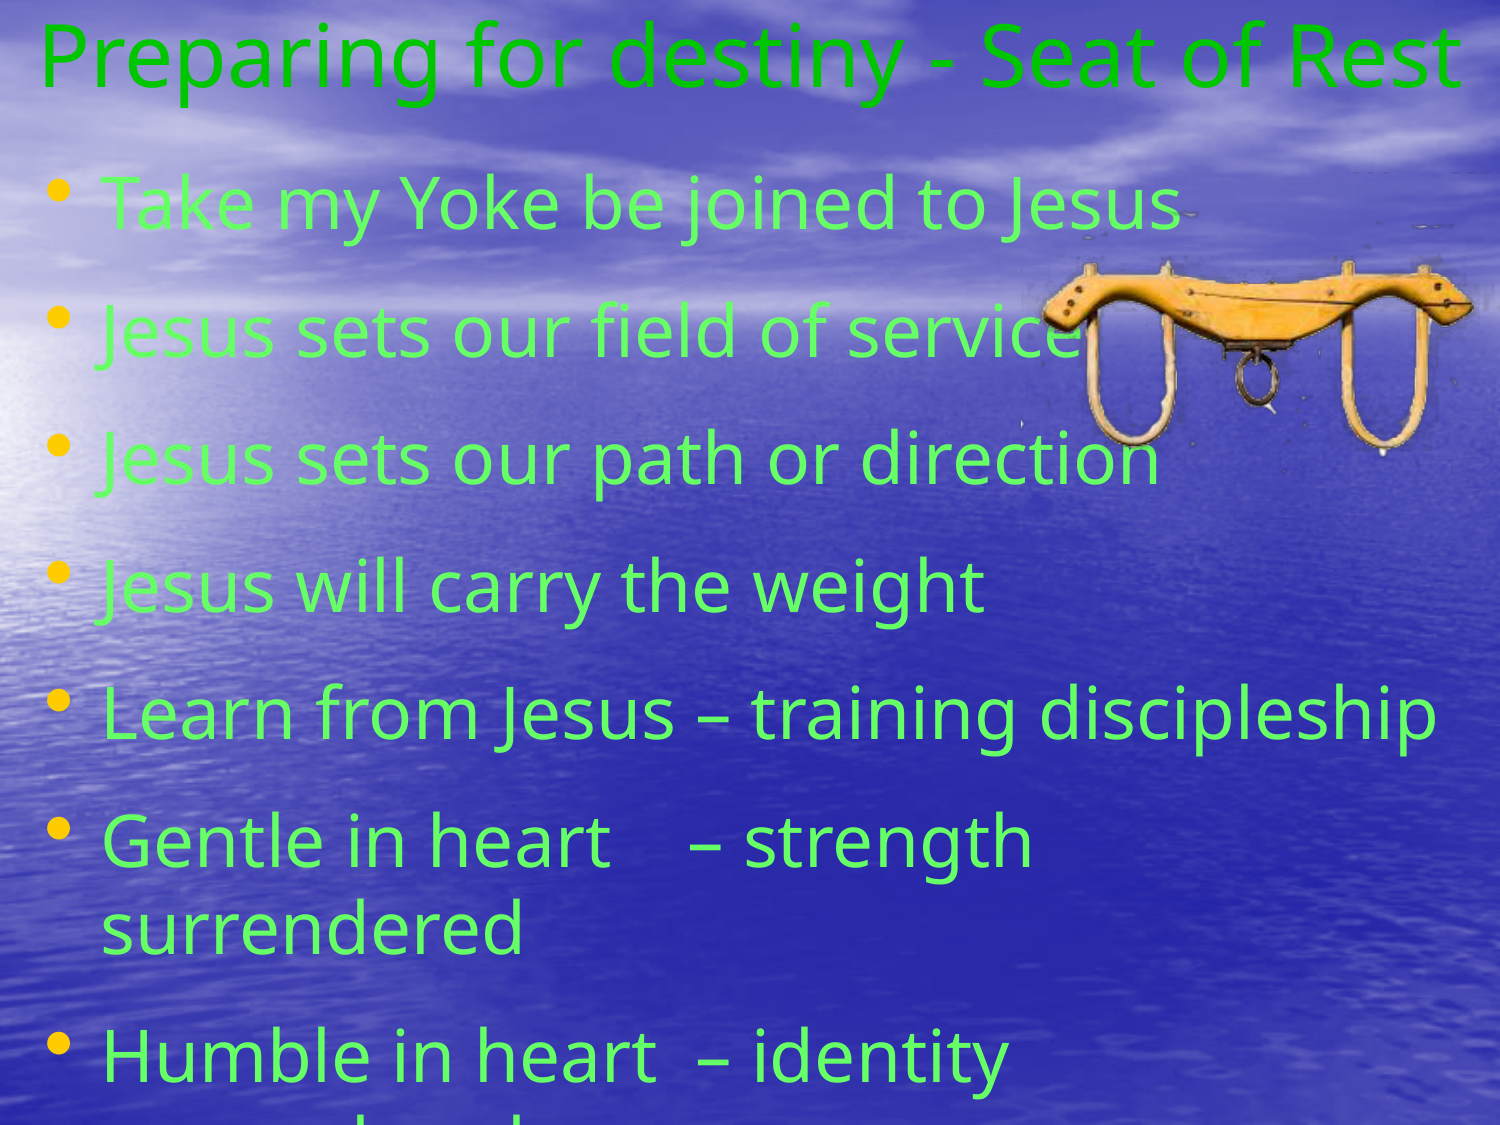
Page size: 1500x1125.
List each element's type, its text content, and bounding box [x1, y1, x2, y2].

list Take my Yoke be joined to Jesus Jesus sets our field of service Jesus sets our path or direction Jesus will carry the weight Learn from Jesus – training discipleship Gentle in heart – strength surrendered Humble in heart – identity surrendered [29, 148, 1471, 1125]
title Preparing for destiny - Seat of Rest [0, 0, 1500, 114]
picture [1020, 172, 1500, 492]
